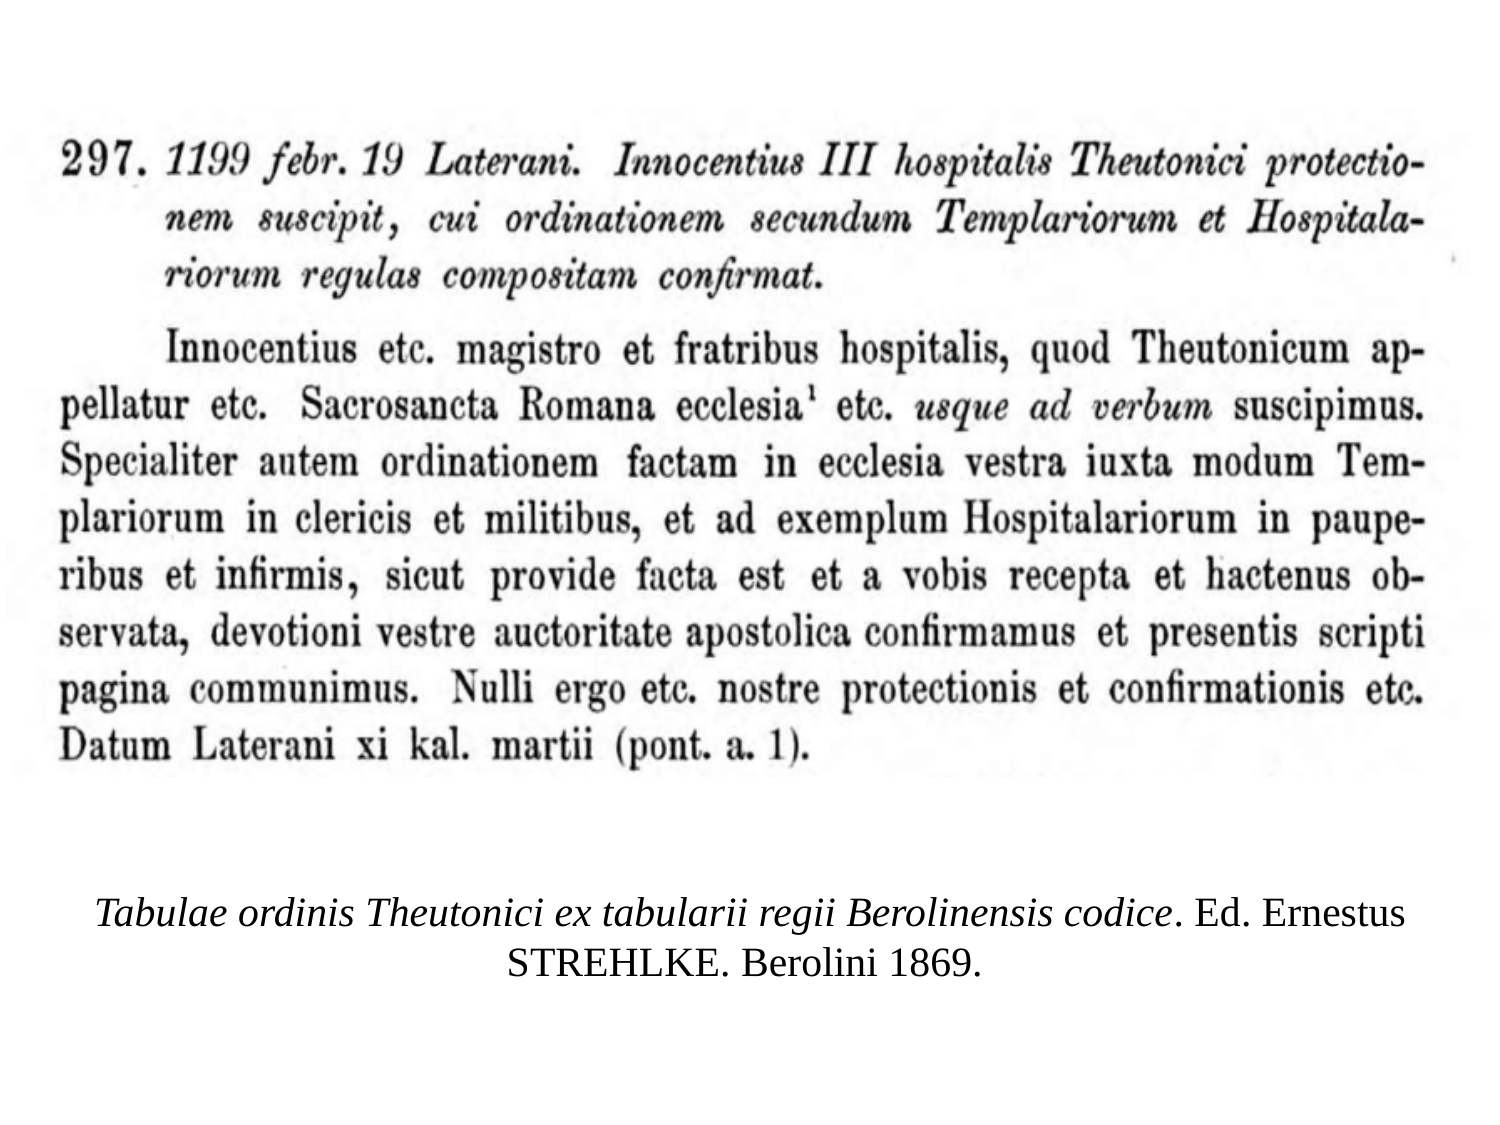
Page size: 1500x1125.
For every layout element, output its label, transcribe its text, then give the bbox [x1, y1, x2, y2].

text_box Tabulae ordinis Theutonici ex tabularii regii Berolinensis codice. Ed. Ernestus Strehlke. Berolini 1869. [0, 877, 1500, 992]
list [0, 102, 1500, 778]
